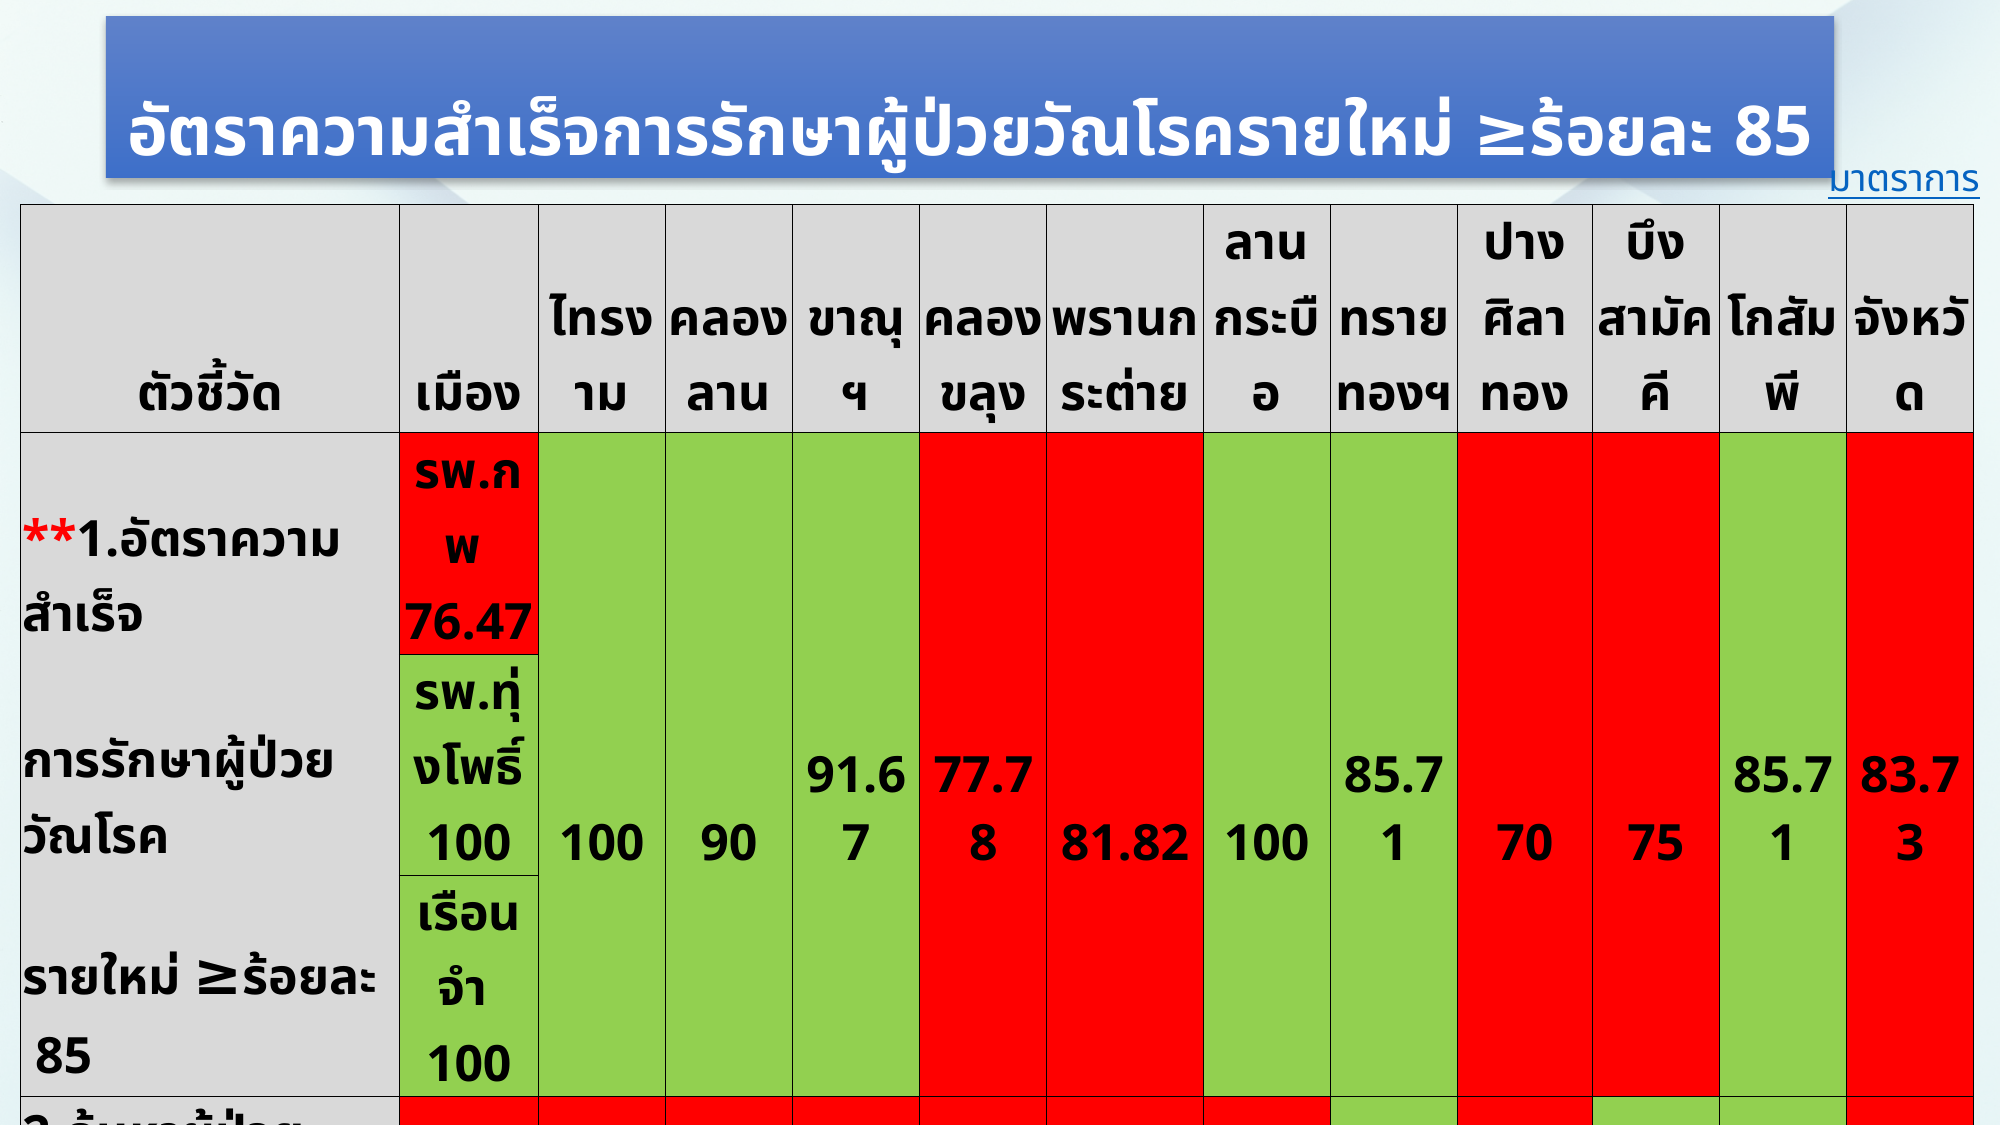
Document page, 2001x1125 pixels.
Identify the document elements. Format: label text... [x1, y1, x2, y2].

table_cell รายใหม่ ≥ร้อยละ 85 [21, 876, 399, 1096]
table_cell [1593, 433, 1719, 654]
text_box มาตราการ [1813, 146, 1995, 211]
table_cell [1720, 433, 1846, 654]
table_cell [1331, 433, 1457, 654]
table_cell 85.71 [1720, 654, 1846, 876]
table_cell [920, 1097, 1046, 1125]
table_cell [1593, 1097, 1719, 1125]
title อัตราความสำเร็จการรักษาผู้ป่วยวัณโรครายใหม่ ≥ร้อยละ 85 [105, 16, 1835, 178]
table_cell เรือนจำ 100 [400, 876, 538, 1096]
table_cell [400, 1097, 538, 1125]
table_cell 75 [1593, 654, 1719, 876]
table_cell [1720, 1097, 1846, 1125]
table_cell 91.67 [793, 654, 919, 876]
table_header ทรายทองฯ [1331, 205, 1457, 432]
table_cell [1720, 876, 1846, 1096]
table_cell [666, 876, 792, 1096]
table_header ไทรงาม [539, 205, 665, 432]
table_header จังหวัด [1847, 211, 1973, 432]
table_cell [1458, 433, 1592, 654]
table_cell [1847, 876, 1973, 1096]
table_cell [1047, 433, 1203, 654]
table_header คลองขลุง [920, 205, 1046, 432]
table_header ลานกระบือ [1204, 205, 1330, 432]
table_cell [666, 433, 792, 654]
table_cell 83.73 [1847, 654, 1973, 876]
table_cell [920, 433, 1046, 654]
table_header ปางศิลาทอง [1458, 205, 1592, 432]
table_cell 90 [666, 654, 792, 876]
table_cell [1593, 876, 1719, 1096]
table_cell [1458, 876, 1592, 1096]
table_cell [920, 876, 1046, 1096]
table_cell 100 [1204, 654, 1330, 876]
table_cell [1204, 876, 1330, 1096]
table_cell 70 [1458, 654, 1592, 876]
table_header เมือง [400, 205, 538, 432]
table_cell [539, 1097, 665, 1125]
table_cell 2.ค้นหาผู้ป่วยวัณโรค [21, 1097, 399, 1125]
table_header พรานกระต่าย [1047, 205, 1203, 432]
table_cell [793, 876, 919, 1096]
table_header โกสัมพี [1720, 205, 1846, 432]
table_cell [539, 433, 665, 654]
table_cell [1331, 876, 1457, 1096]
table_header ตัวชี้วัด [21, 205, 399, 432]
table_cell [1047, 876, 1203, 1096]
table_cell 81.82 [1047, 654, 1203, 876]
table_cell การรักษาผู้ป่วยวัณโรค [21, 654, 399, 876]
table_header ขาณุฯ [793, 205, 919, 432]
table_cell รพ.กพ 76.47 [400, 433, 538, 654]
table_cell 77.78 [920, 654, 1046, 876]
table_cell 100 [539, 654, 665, 876]
table_header บึงสามัคคี [1593, 205, 1719, 432]
table_cell 85.71 [1331, 654, 1457, 876]
table_cell [1204, 433, 1330, 654]
table_cell [1047, 1097, 1203, 1125]
table_cell **1.อัตราความสำเร็จ [21, 433, 399, 654]
table_cell [1458, 1097, 1592, 1125]
table_cell [666, 1097, 792, 1125]
table_cell รพ.ทุ่งโพธิ์ 100 [400, 655, 538, 875]
table_cell [1847, 1097, 1973, 1125]
table_header คลองลาน [666, 205, 792, 432]
table_cell [1204, 1097, 1330, 1125]
table_cell [793, 433, 919, 654]
table_cell [793, 1097, 919, 1125]
table_cell [1847, 433, 1973, 654]
table_cell [1331, 1097, 1457, 1125]
table_cell [539, 876, 665, 1096]
